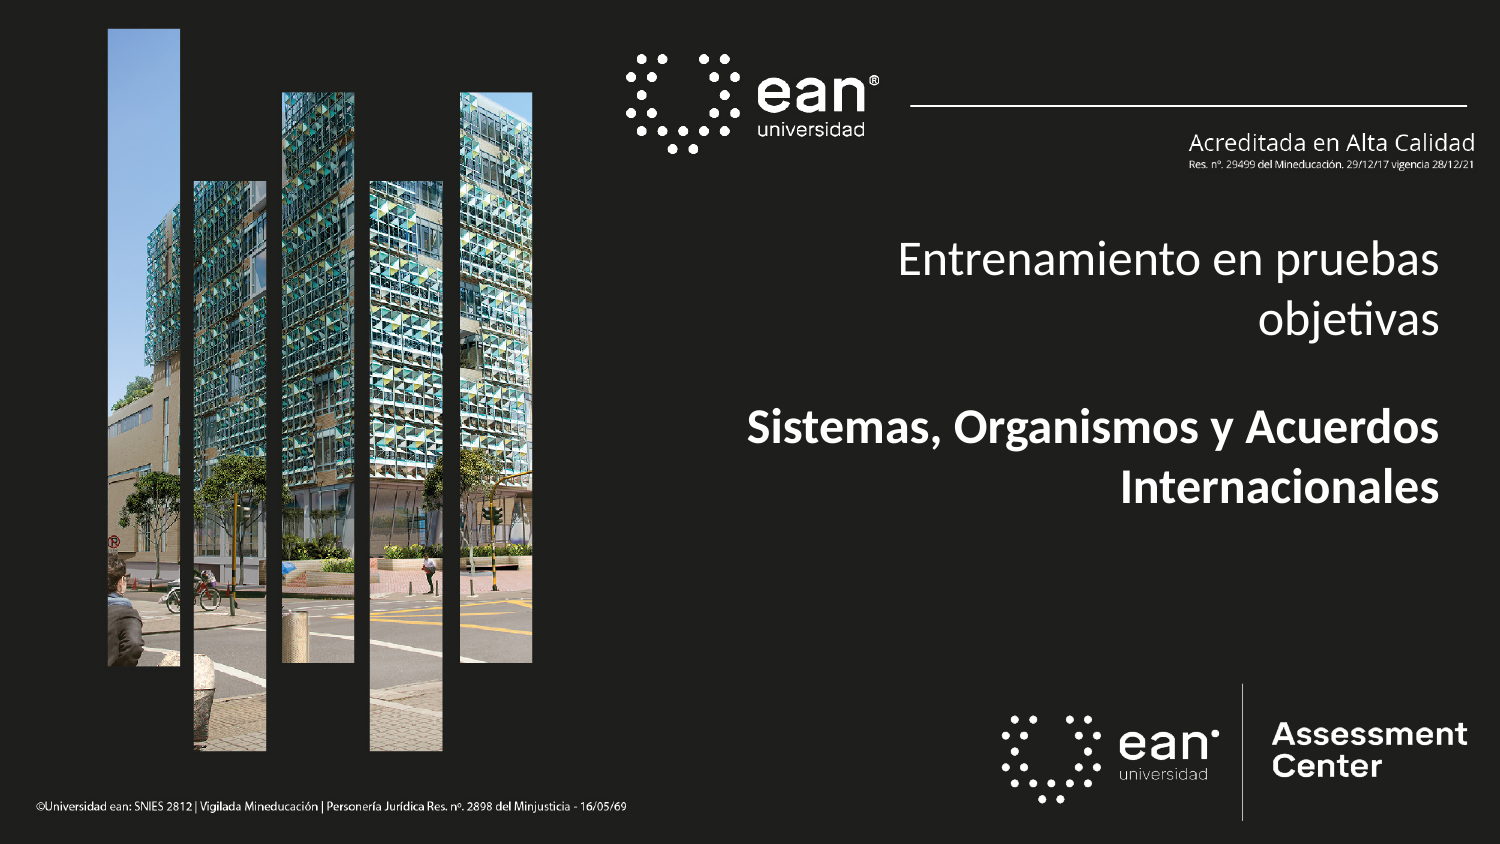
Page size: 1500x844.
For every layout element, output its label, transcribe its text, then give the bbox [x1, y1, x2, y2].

text_box Entrenamiento en pruebas objetivas [697, 217, 1455, 353]
text_box Sistemas, Organismos y Acuerdos Internacionales [697, 385, 1455, 521]
picture [0, 0, 1500, 844]
